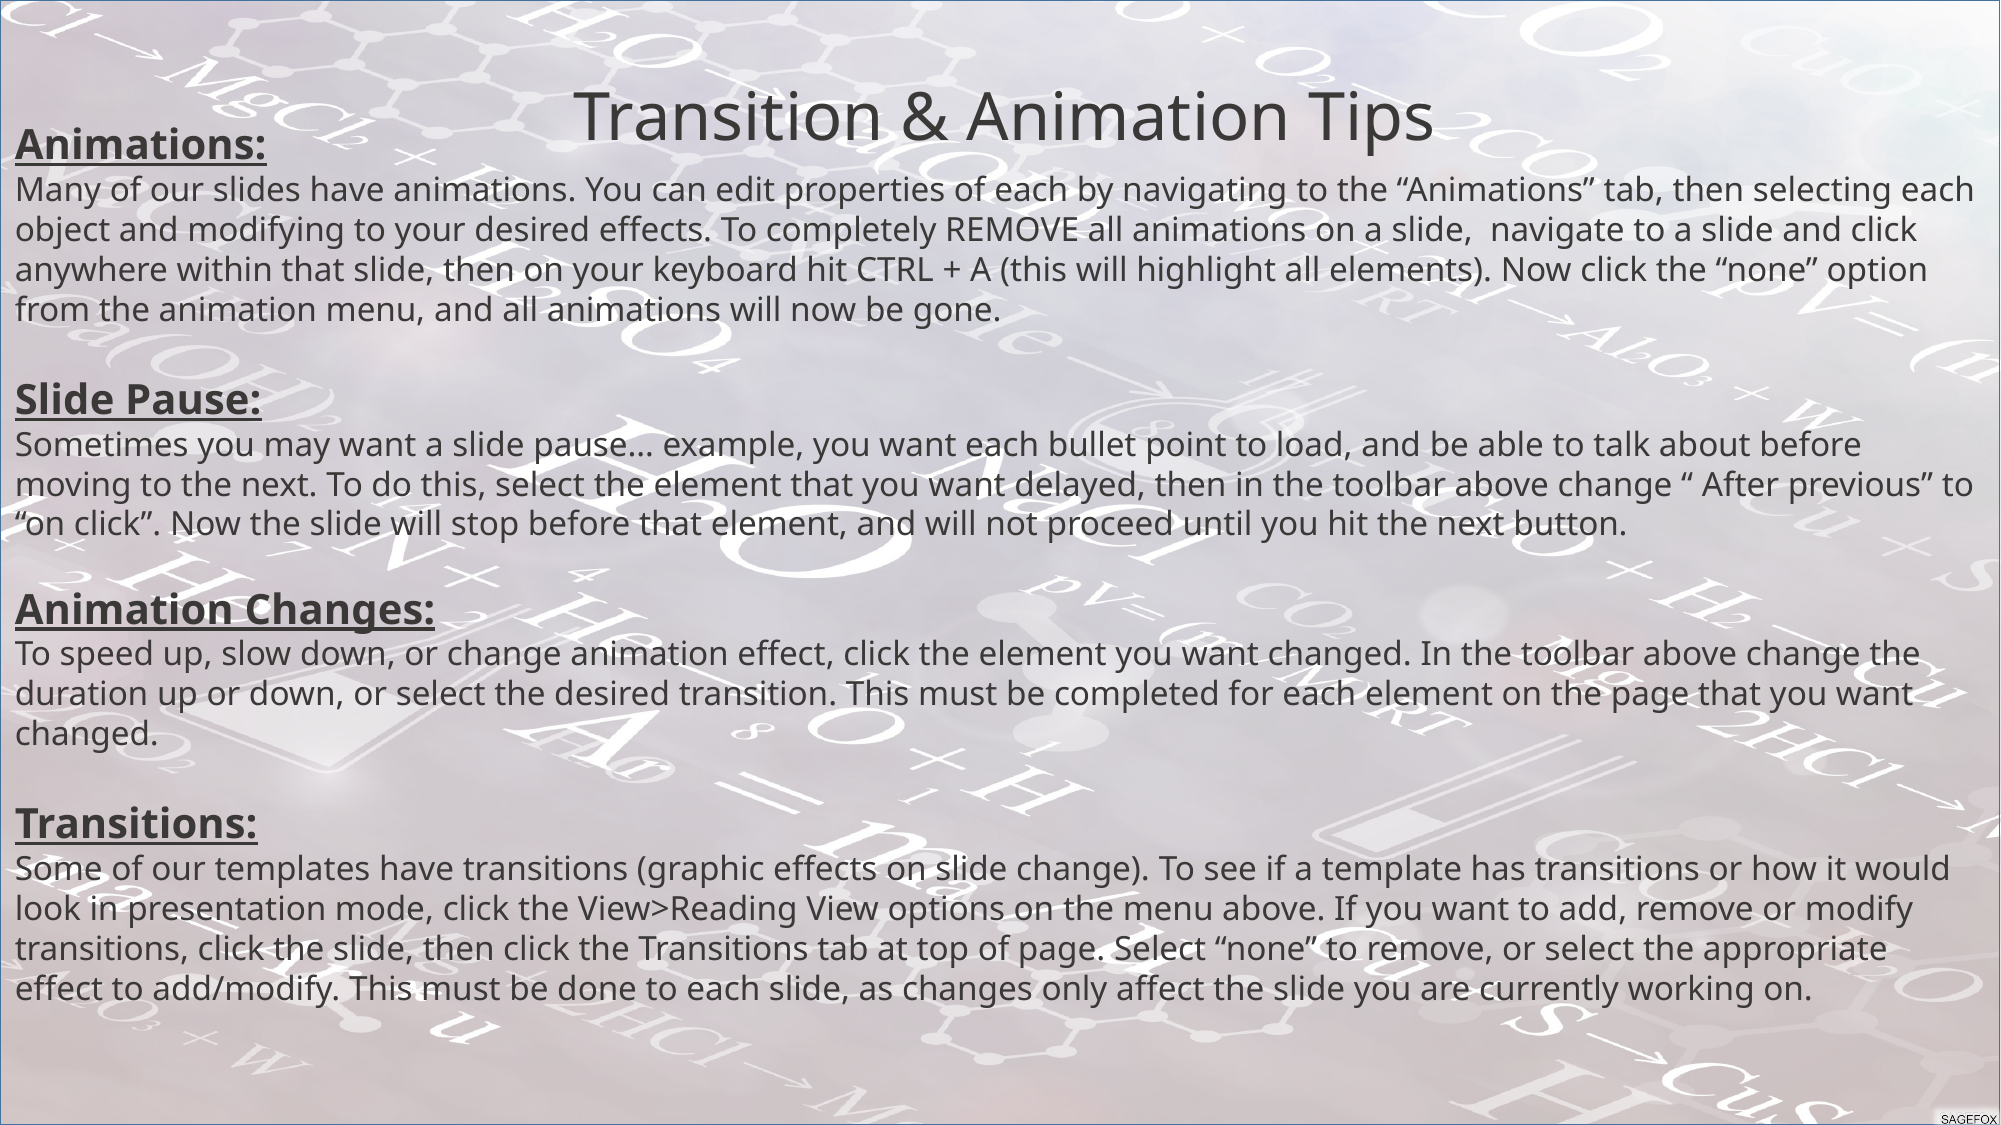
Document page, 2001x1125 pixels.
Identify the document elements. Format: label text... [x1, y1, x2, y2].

picture [1938, 1114, 1999, 1125]
title Transition & Animation Tips [477, 59, 1532, 177]
text_box Animations: Many of our slides have animations. You can edit properties of each by navigating to the “Animations” tab, then selecting each object and modifying to your desired effects. To completely REMOVE all animations on a slide, navigate to a slide and click anywhere within that slide, then on your keyboard hit CTRL + A (this will highlight all elements). Now click the “none” option from the animation menu, and all animations will now be gone. Slide Pause: Sometimes you may want a slide pause… example, you want each bullet point to load, and be able to talk about before moving to the next. To do this, select the element that you want delayed, then in the toolbar above change “ After previous” to “on click”. Now the slide will stop before that element, and will not proceed until you hit the next button. Animation Changes: To speed up, slow down, or change animation effect, click the element you want changed. In the toolbar above change the duration up or down, or select the desired transition. This must be completed for each element on the page that you want changed. Transitions: Some of our templates have transitions (graphic effects on slide change). To see if a template has transitions or how it would look in presentation mode, click the View>Reading View options on the menu above. If you want to add, remove or modify transitions, click the slide, then click the Transitions tab at top of page. Select “none” to remove, or select the appropriate effect to add/modify. This must be done to each slide, as changes only affect the slide you are currently working on. [0, 0, 2000, 1125]
